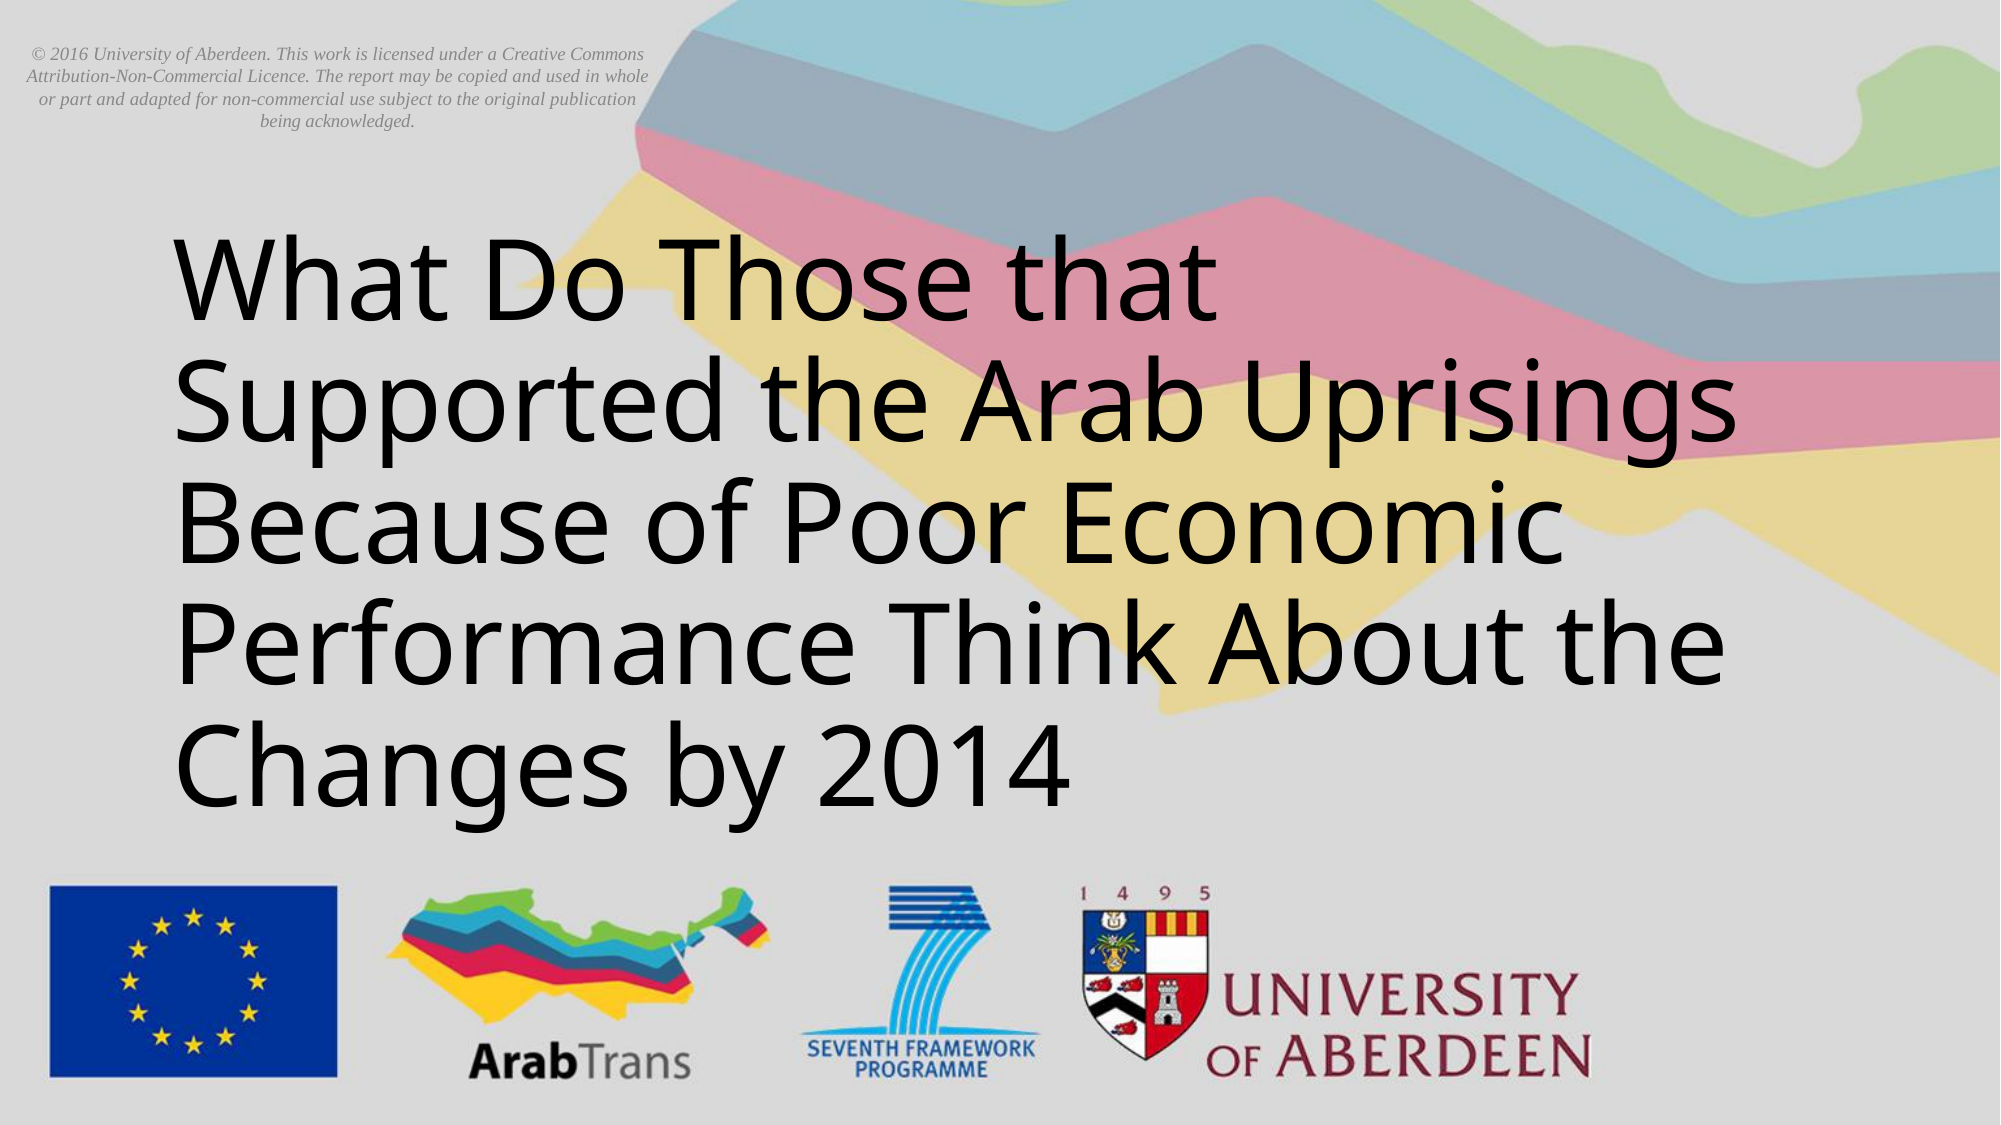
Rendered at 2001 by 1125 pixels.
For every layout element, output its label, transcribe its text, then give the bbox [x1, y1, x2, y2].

picture [0, 0, 2000, 1125]
title What Do Those that Supported the Arab Uprisings Because of Poor Economic Performance Think About the Changes by 2014 [170, 207, 1791, 831]
text_box © 2016 University of Aberdeen. This work is licensed under a Creative Commons Attribution-Non-Commercial Licence. The report may be copied and used in whole or part and adapted for non-commercial use subject to the original publication being acknowledged. [14, 39, 660, 132]
